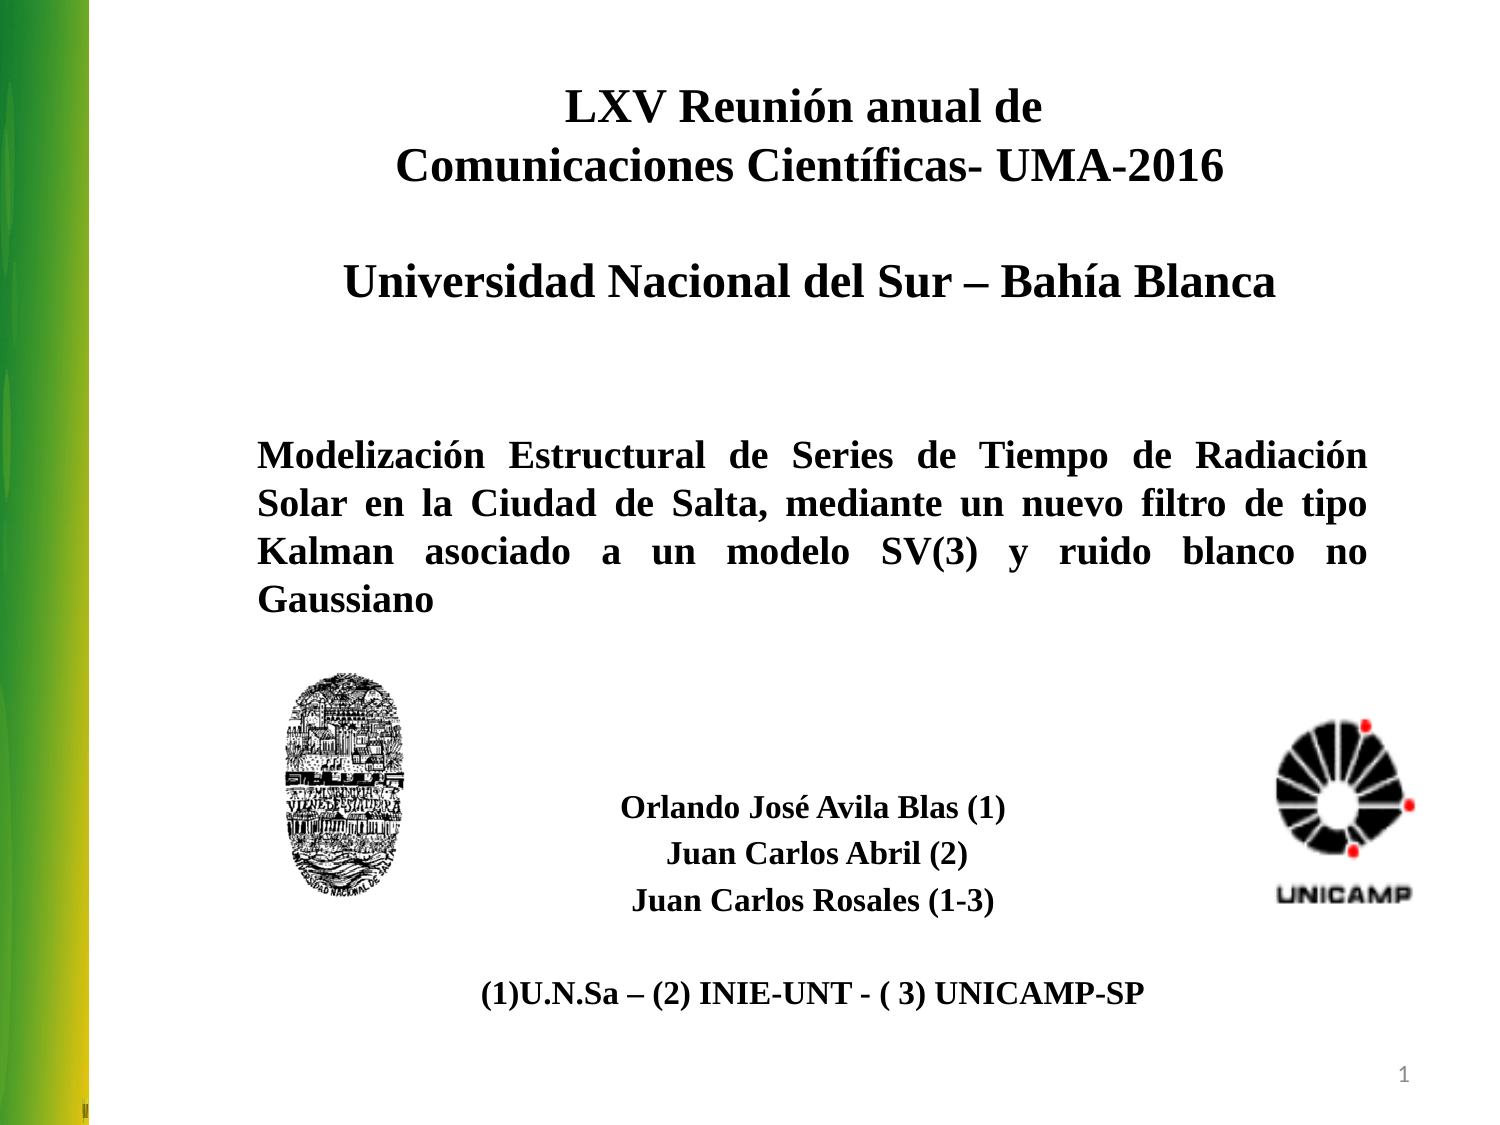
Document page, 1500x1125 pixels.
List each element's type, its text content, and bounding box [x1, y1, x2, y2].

picture [0, 0, 90, 1125]
title LXV Reunión anual de Comunicaciones Científicas- UMA-2016 Universidad Nacional del Sur – Bahía Blanca [172, 66, 1448, 374]
picture [1233, 692, 1463, 929]
subtitle Modelización Estructural de Series de Tiempo de Radiación Solar en la Ciudad de Salta, mediante un nuevo filtro de tipo Kalman asociado a un modelo SV(3) y ruido blanco no Gaussiano Orlando José Avila Blas (1) Juan Carlos Abril (2) Juan Carlos Rosales (1-3) (1)U.N.Sa – (2) INIE-UNT - ( 3) UNICAMP-SP [242, 420, 1385, 1024]
slide_number 1 [1074, 1042, 1425, 1103]
picture [281, 668, 407, 906]
